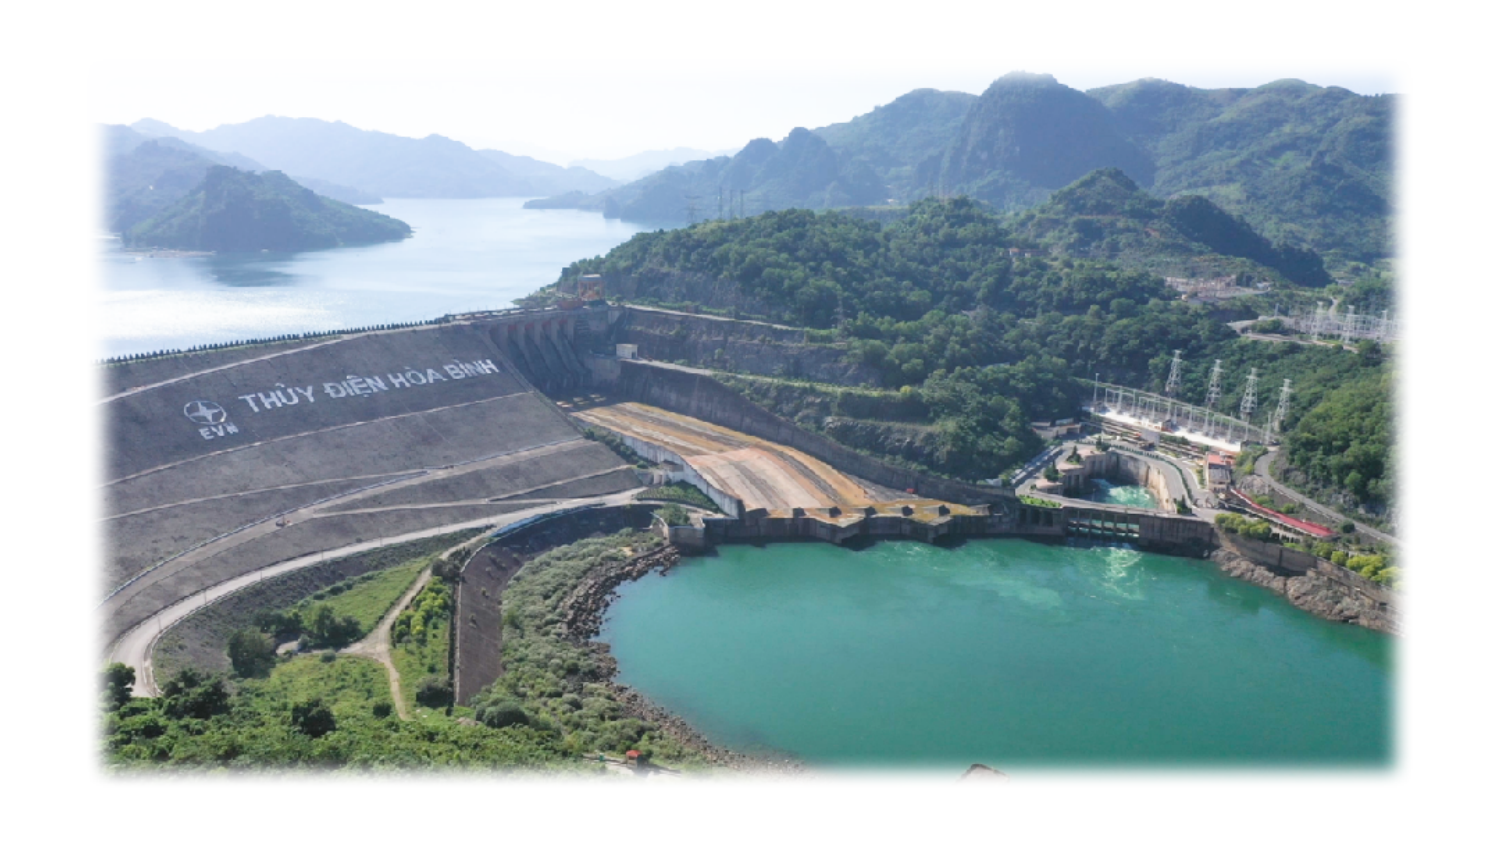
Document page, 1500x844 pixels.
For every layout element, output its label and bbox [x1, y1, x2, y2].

picture [87, 59, 1413, 788]
